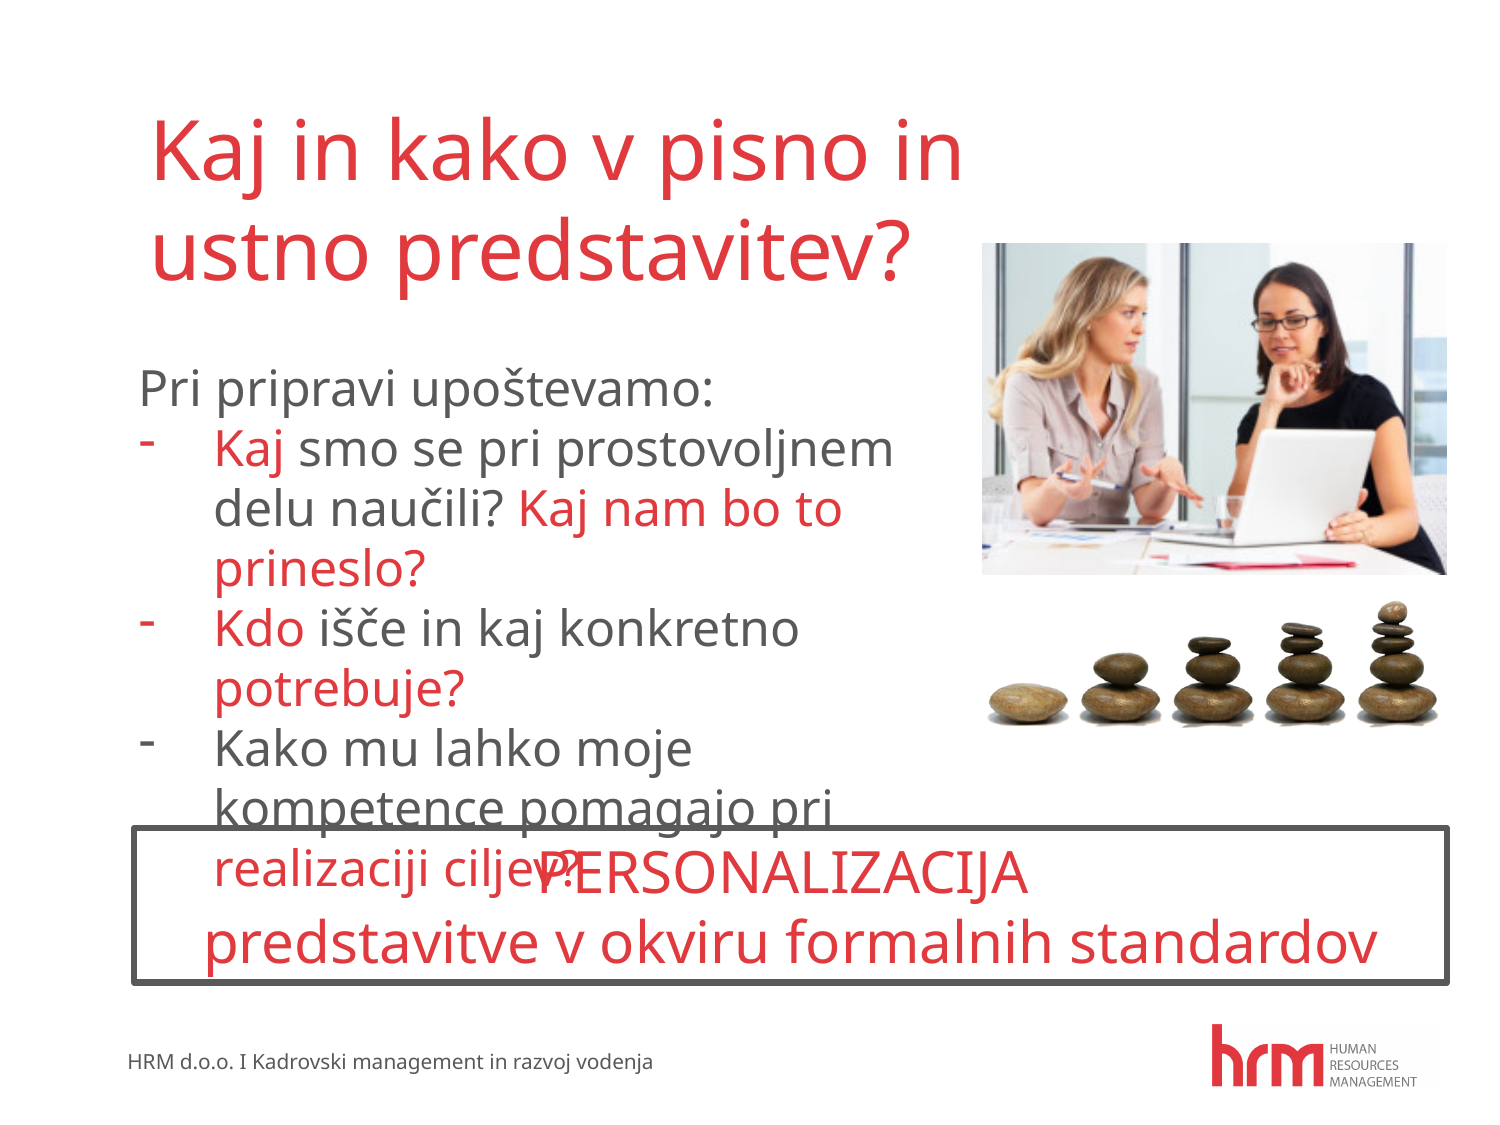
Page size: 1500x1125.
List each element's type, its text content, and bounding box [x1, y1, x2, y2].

text_box PERSONALIZACIJA predstavitve v okviru formalnih standardov [134, 827, 1447, 983]
text_box Kaj in kako v pisno in ustno predstavitev? [134, 89, 1176, 305]
text_box Pri pripravi upoštevamo: Kaj smo se pri prostovoljnem delu naučili? Kaj nam bo to prineslo? Kdo išče in kaj konkretno potrebuje? Kako mu lahko moje kompetence pomagajo pri realizaciji ciljev? [123, 349, 1001, 904]
picture [973, 243, 1448, 729]
picture [1212, 1024, 1438, 1093]
text_box HRM d.o.o. I Kadrovski management in razvoj vodenja [112, 1041, 1113, 1082]
